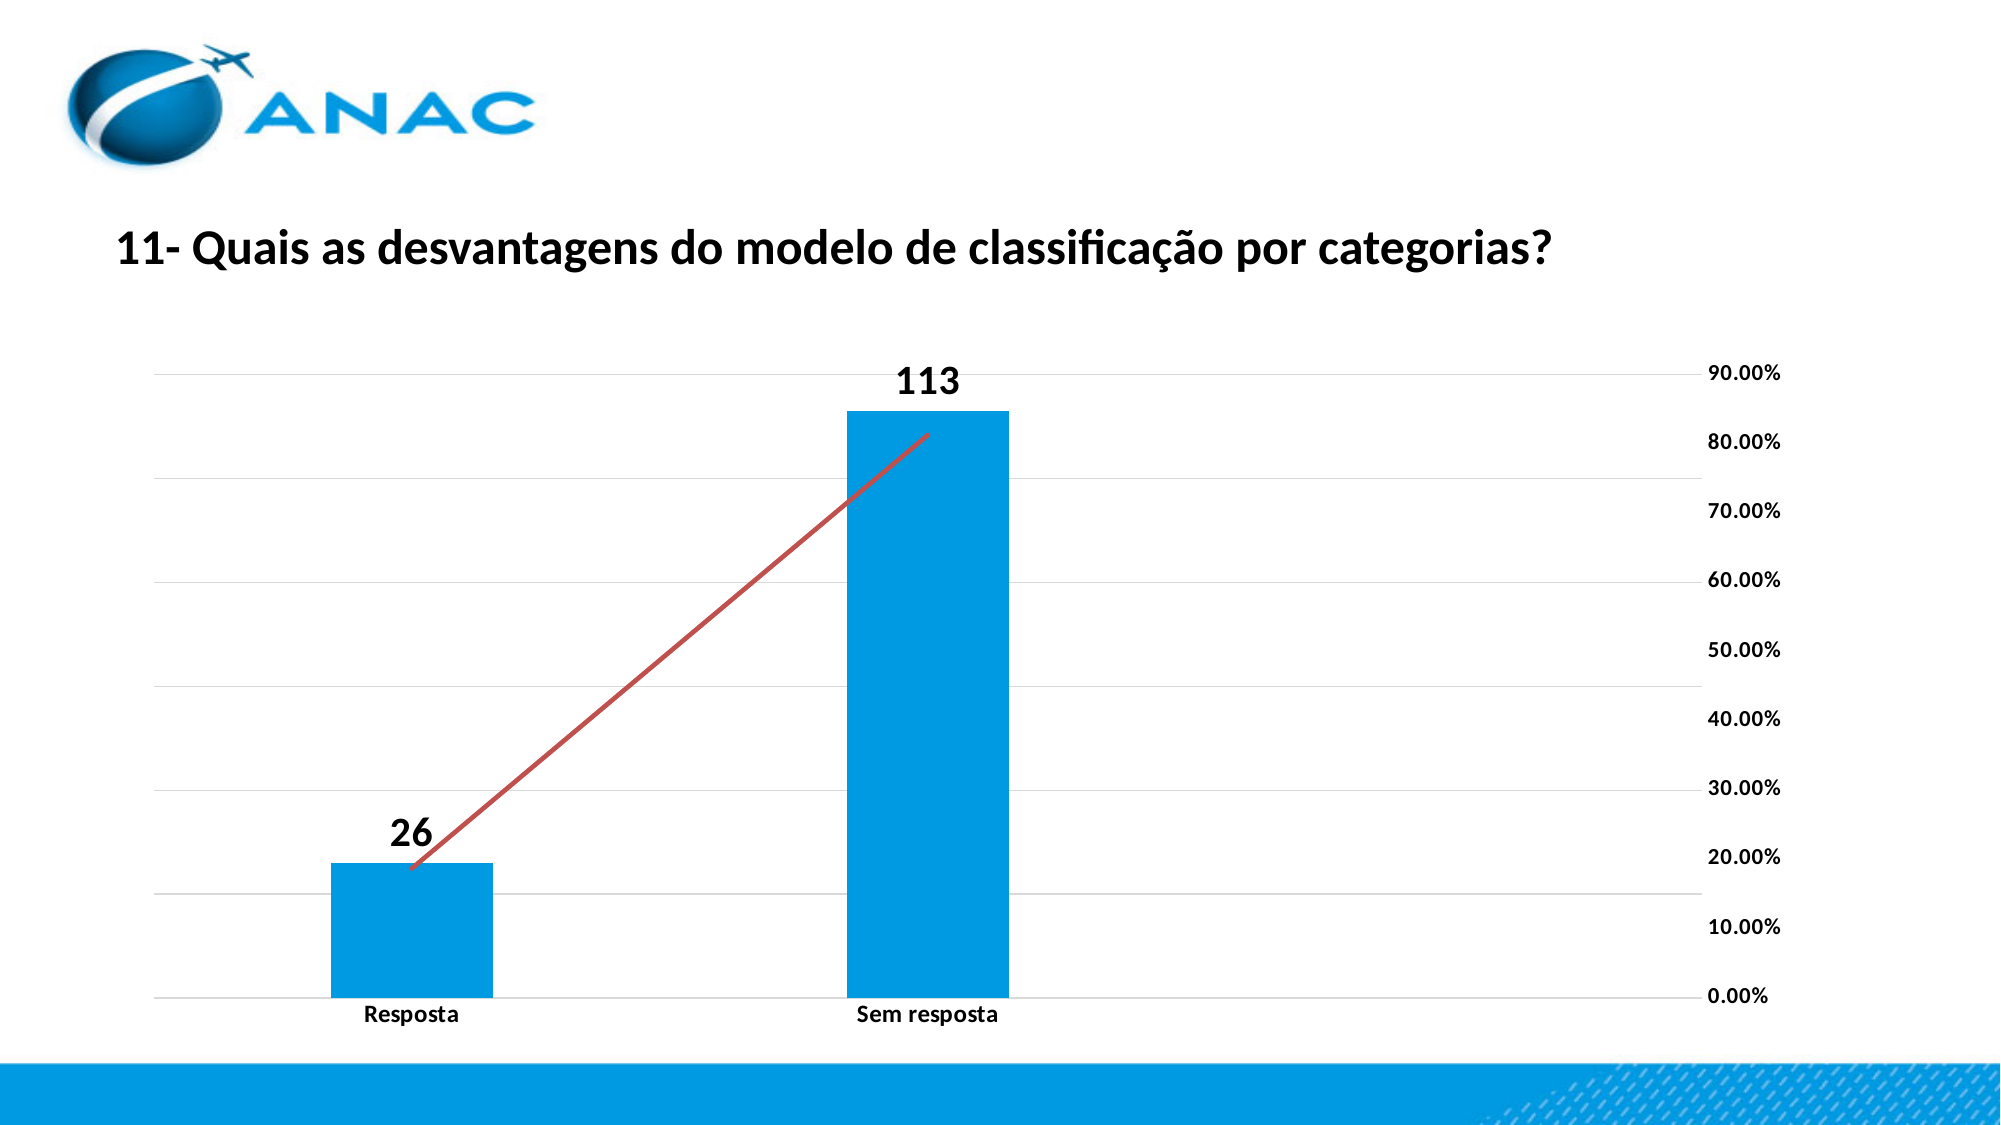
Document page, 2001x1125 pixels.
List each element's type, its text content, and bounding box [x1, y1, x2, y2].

picture [1680, 1073, 1688, 1081]
picture [1947, 1103, 1956, 1112]
picture [1738, 1073, 1746, 1082]
picture [1843, 1088, 1851, 1097]
picture [0, 0, 2001, 1074]
picture [1663, 1076, 1670, 1085]
picture [1965, 1100, 1973, 1108]
picture [1737, 1108, 1746, 1117]
picture [1644, 1115, 1652, 1123]
picture [1960, 1089, 1968, 1098]
picture [1686, 1119, 1693, 1125]
picture [1714, 1102, 1722, 1109]
picture [1762, 1080, 1770, 1089]
picture [1901, 1089, 1909, 1097]
picture [1790, 1099, 1798, 1107]
picture [1774, 1067, 1781, 1075]
picture [1587, 1079, 1594, 1087]
picture [1581, 1103, 1588, 1112]
picture [1759, 1116, 1769, 1125]
picture [1650, 1090, 1658, 1099]
picture [1988, 1107, 1996, 1115]
picture [1948, 1068, 1957, 1076]
picture [1639, 1069, 1648, 1077]
picture [1854, 1110, 1862, 1118]
picture [1890, 1067, 1898, 1076]
picture [1592, 1090, 1601, 1098]
picture [1754, 1105, 1763, 1114]
picture [1633, 1094, 1640, 1102]
picture [1668, 1087, 1677, 1095]
picture [1686, 1083, 1694, 1091]
picture [1878, 1081, 1886, 1089]
picture [1937, 1082, 1945, 1091]
picture [1545, 1110, 1553, 1119]
picture [1925, 1096, 1933, 1104]
picture [1511, 1117, 1518, 1125]
picture [1954, 1078, 1962, 1087]
picture [1855, 1074, 1863, 1083]
picture [1720, 1112, 1728, 1120]
picture [1732, 1098, 1740, 1106]
picture [1884, 1092, 1891, 1101]
picture [1972, 1075, 1979, 1083]
picture [1622, 1072, 1630, 1081]
title 11- Quais as desvantagens do modelo de classificação por categorias? [99, 151, 1817, 339]
picture [1586, 1115, 1594, 1123]
picture [1569, 1118, 1576, 1125]
picture [1942, 1093, 1950, 1101]
picture [1896, 1078, 1904, 1086]
picture [1610, 1086, 1618, 1095]
picture [1837, 1077, 1845, 1088]
picture [1750, 1094, 1758, 1103]
picture [1603, 1110, 1611, 1120]
picture [1598, 1100, 1605, 1109]
picture [1563, 1107, 1571, 1115]
picture [1522, 1103, 1530, 1112]
picture [1569, 1083, 1576, 1091]
picture [1639, 1104, 1646, 1112]
picture [1907, 1099, 1916, 1108]
picture [1820, 1081, 1828, 1089]
picture [1983, 1096, 1990, 1105]
picture [1929, 1107, 1938, 1115]
picture [1778, 1112, 1786, 1121]
picture [1756, 1070, 1764, 1077]
picture [1849, 1099, 1857, 1107]
picture [1679, 1108, 1687, 1116]
picture [1878, 1117, 1885, 1125]
picture [1785, 1088, 1793, 1096]
chart [99, 293, 1786, 1037]
picture [1814, 1070, 1822, 1079]
picture [1557, 1097, 1565, 1105]
picture [1616, 1096, 1623, 1105]
picture [1825, 1092, 1834, 1100]
picture [1621, 1107, 1629, 1116]
picture [1796, 1109, 1803, 1117]
picture [1873, 1071, 1881, 1079]
picture [1697, 1069, 1706, 1077]
picture [1814, 1105, 1821, 1114]
picture [1645, 1080, 1653, 1088]
picture [1831, 1102, 1839, 1111]
picture [1989, 1072, 1997, 1080]
picture [1661, 1111, 1670, 1120]
picture [1913, 1075, 1921, 1083]
picture [1931, 1071, 1939, 1080]
picture [1860, 1085, 1869, 1093]
picture [1895, 1114, 1903, 1122]
picture [1936, 1117, 1943, 1125]
picture [1819, 1116, 1826, 1125]
picture [1832, 1067, 1840, 1075]
picture [1837, 1113, 1844, 1122]
picture [1709, 1090, 1717, 1099]
picture [1779, 1077, 1787, 1086]
picture [1802, 1084, 1810, 1093]
picture [1773, 1102, 1781, 1111]
picture [1912, 1110, 1920, 1120]
picture [1673, 1097, 1682, 1106]
picture [1919, 1085, 1926, 1094]
picture [1575, 1093, 1583, 1101]
picture [1798, 1074, 1804, 1082]
picture [1767, 1091, 1775, 1099]
picture [1604, 1076, 1612, 1084]
picture [1702, 1115, 1710, 1125]
picture [1721, 1077, 1728, 1085]
picture [1872, 1106, 1880, 1114]
picture [1866, 1095, 1876, 1104]
picture [1954, 1114, 1961, 1122]
picture [1628, 1118, 1635, 1125]
picture [1692, 1093, 1699, 1102]
picture [1528, 1114, 1535, 1122]
picture [1726, 1087, 1734, 1096]
picture [1995, 1083, 2001, 1091]
picture [1696, 1105, 1705, 1113]
picture [1704, 1080, 1711, 1088]
picture [1995, 1118, 2001, 1125]
picture [1744, 1083, 1752, 1092]
picture [1971, 1110, 1979, 1119]
picture [1808, 1095, 1816, 1104]
picture [1628, 1083, 1636, 1091]
picture [1539, 1100, 1547, 1109]
picture [1657, 1101, 1664, 1109]
picture [1889, 1103, 1898, 1111]
picture [1977, 1085, 1985, 1095]
